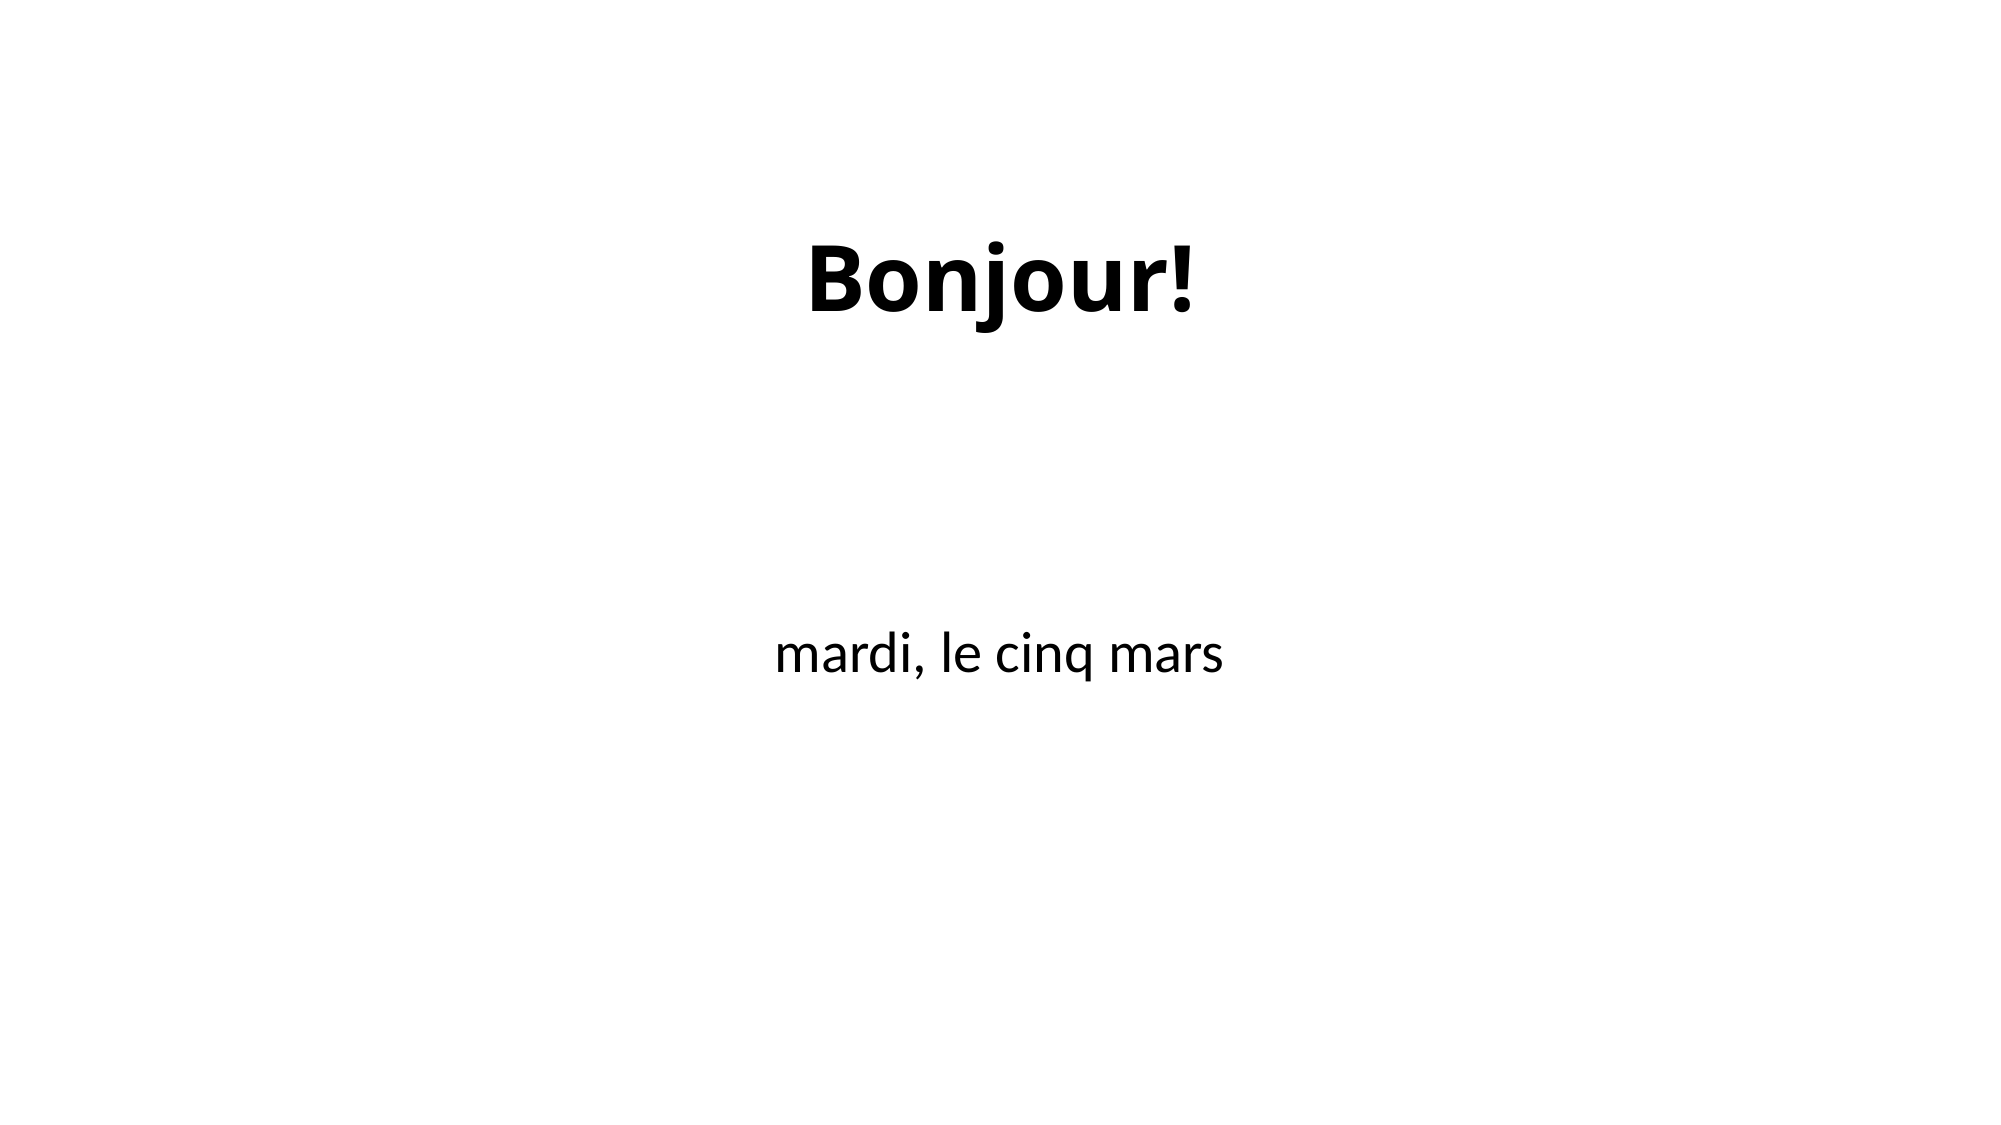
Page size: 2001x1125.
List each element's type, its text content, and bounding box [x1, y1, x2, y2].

title Bonjour! [137, 59, 1863, 356]
list mardi, le cinq mars [137, 356, 1863, 1014]
